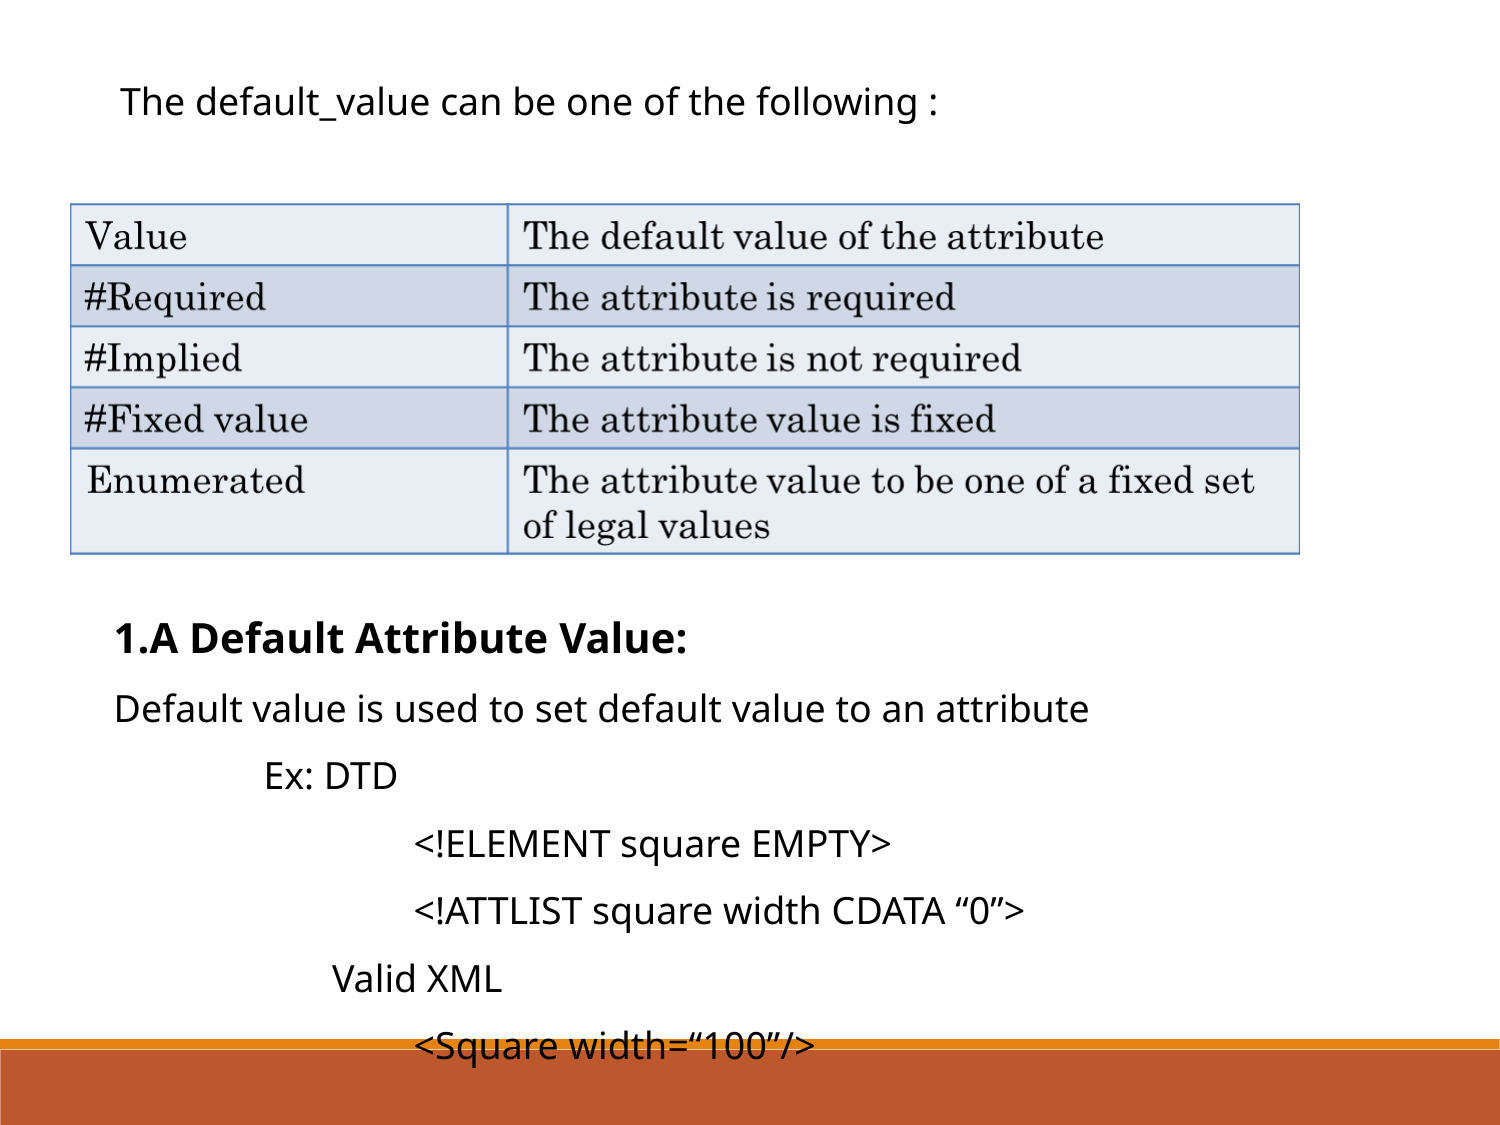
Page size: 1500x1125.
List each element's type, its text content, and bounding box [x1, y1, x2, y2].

text_box The default_value can be one of the following : [105, 70, 1098, 175]
text_box 1.A Default Attribute Value: Default value is used to set default value to an attribute Ex: DTD <!ELEMENT square EMPTY> <!ATTLIST square width CDATA “0”> Valid XML <Square width=“100”/> [99, 579, 1179, 1120]
picture [69, 198, 1300, 569]
